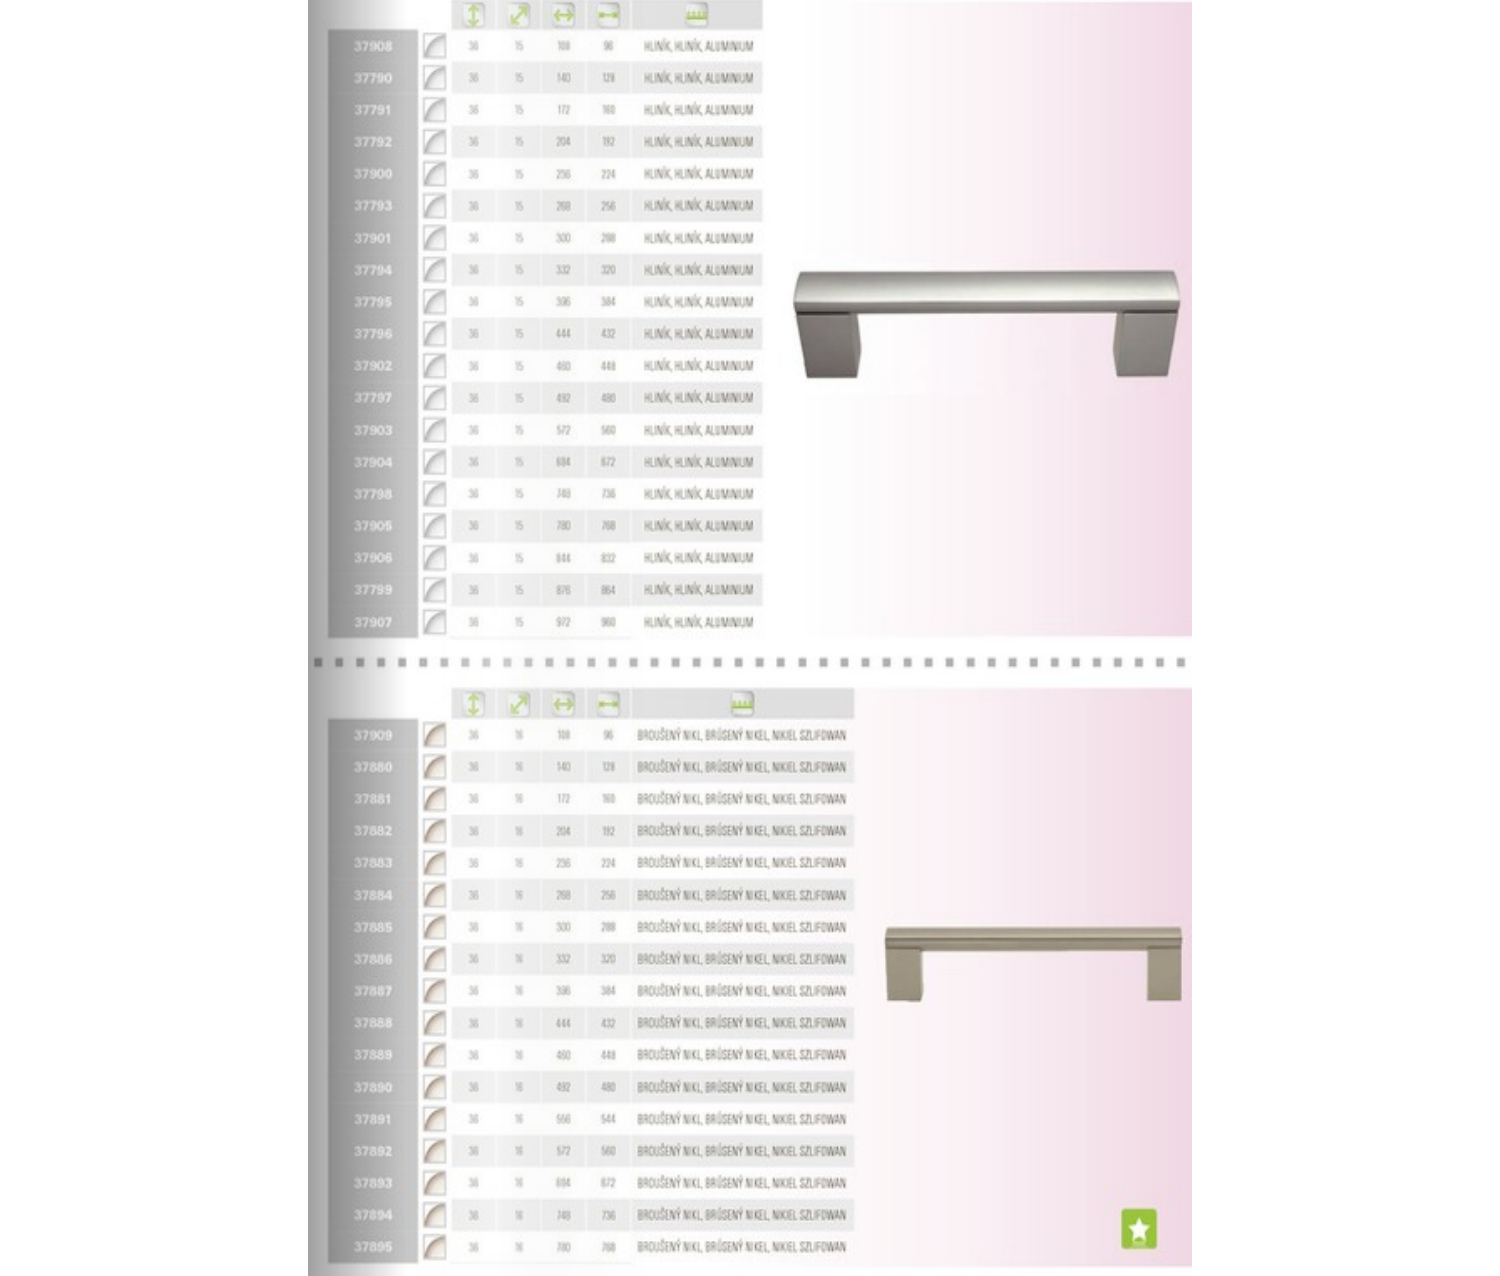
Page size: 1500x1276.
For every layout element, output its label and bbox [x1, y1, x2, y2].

picture [308, 0, 1192, 1276]
